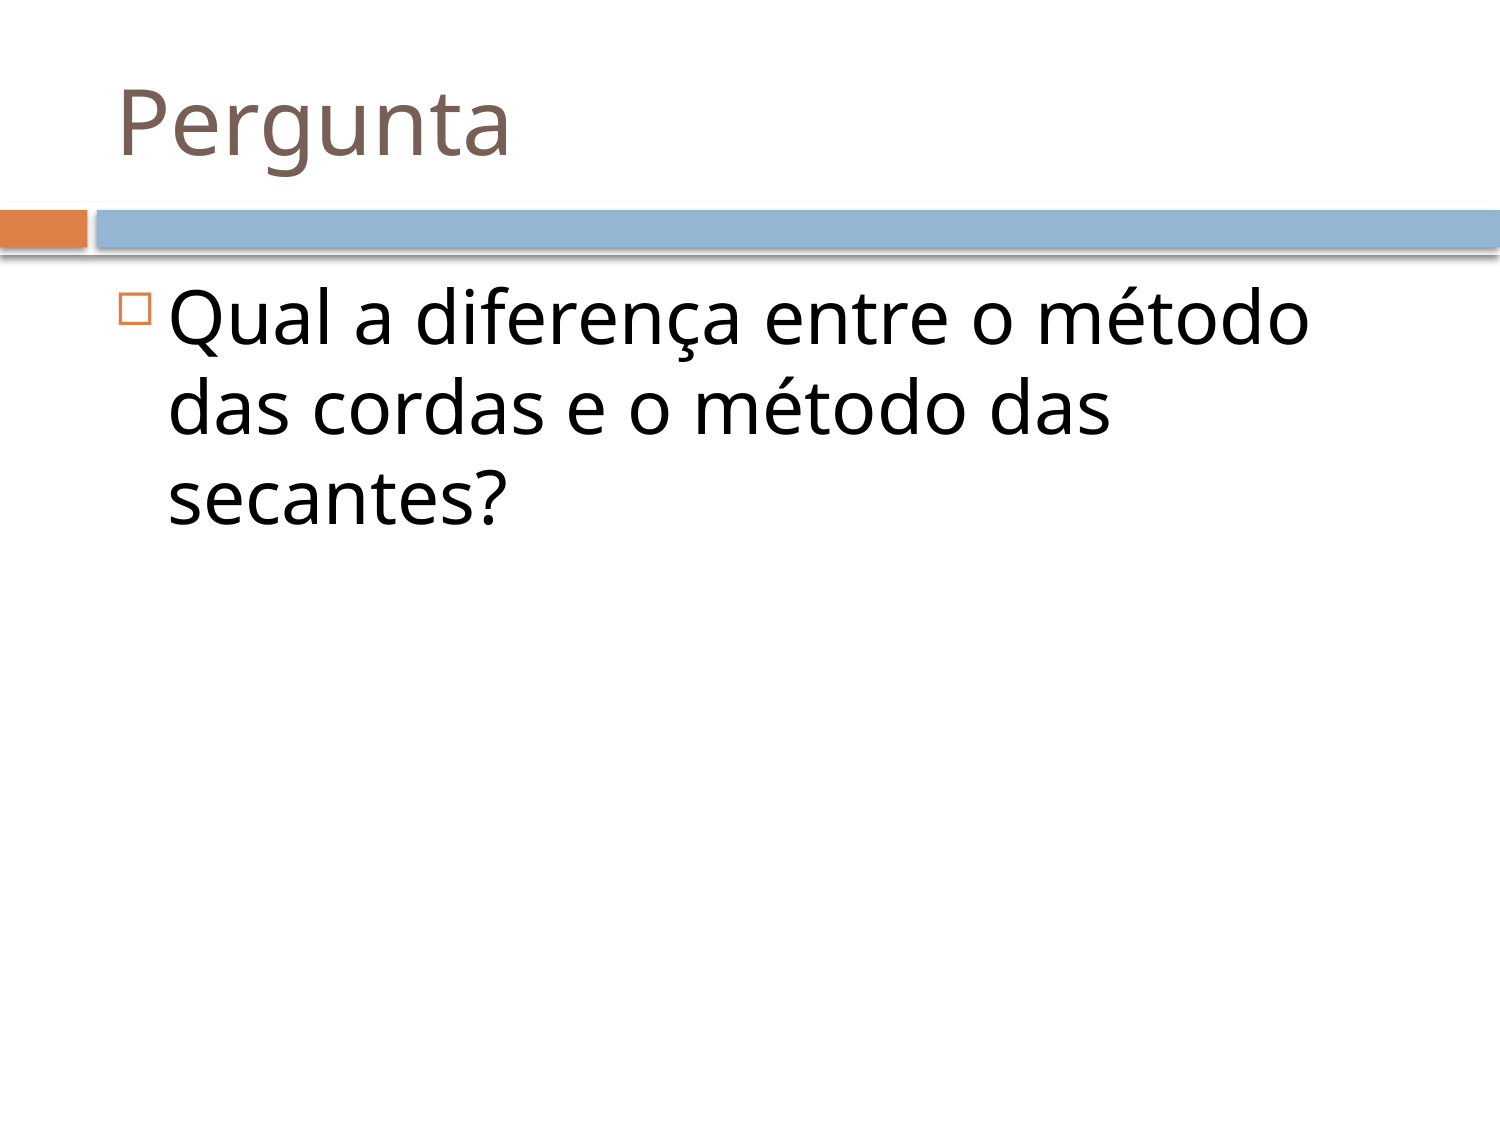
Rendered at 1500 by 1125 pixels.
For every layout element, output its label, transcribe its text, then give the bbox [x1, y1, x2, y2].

list Qual a diferença entre o método das cordas e o método das secantes? [100, 262, 1438, 1000]
title Pergunta [100, 37, 1438, 200]
